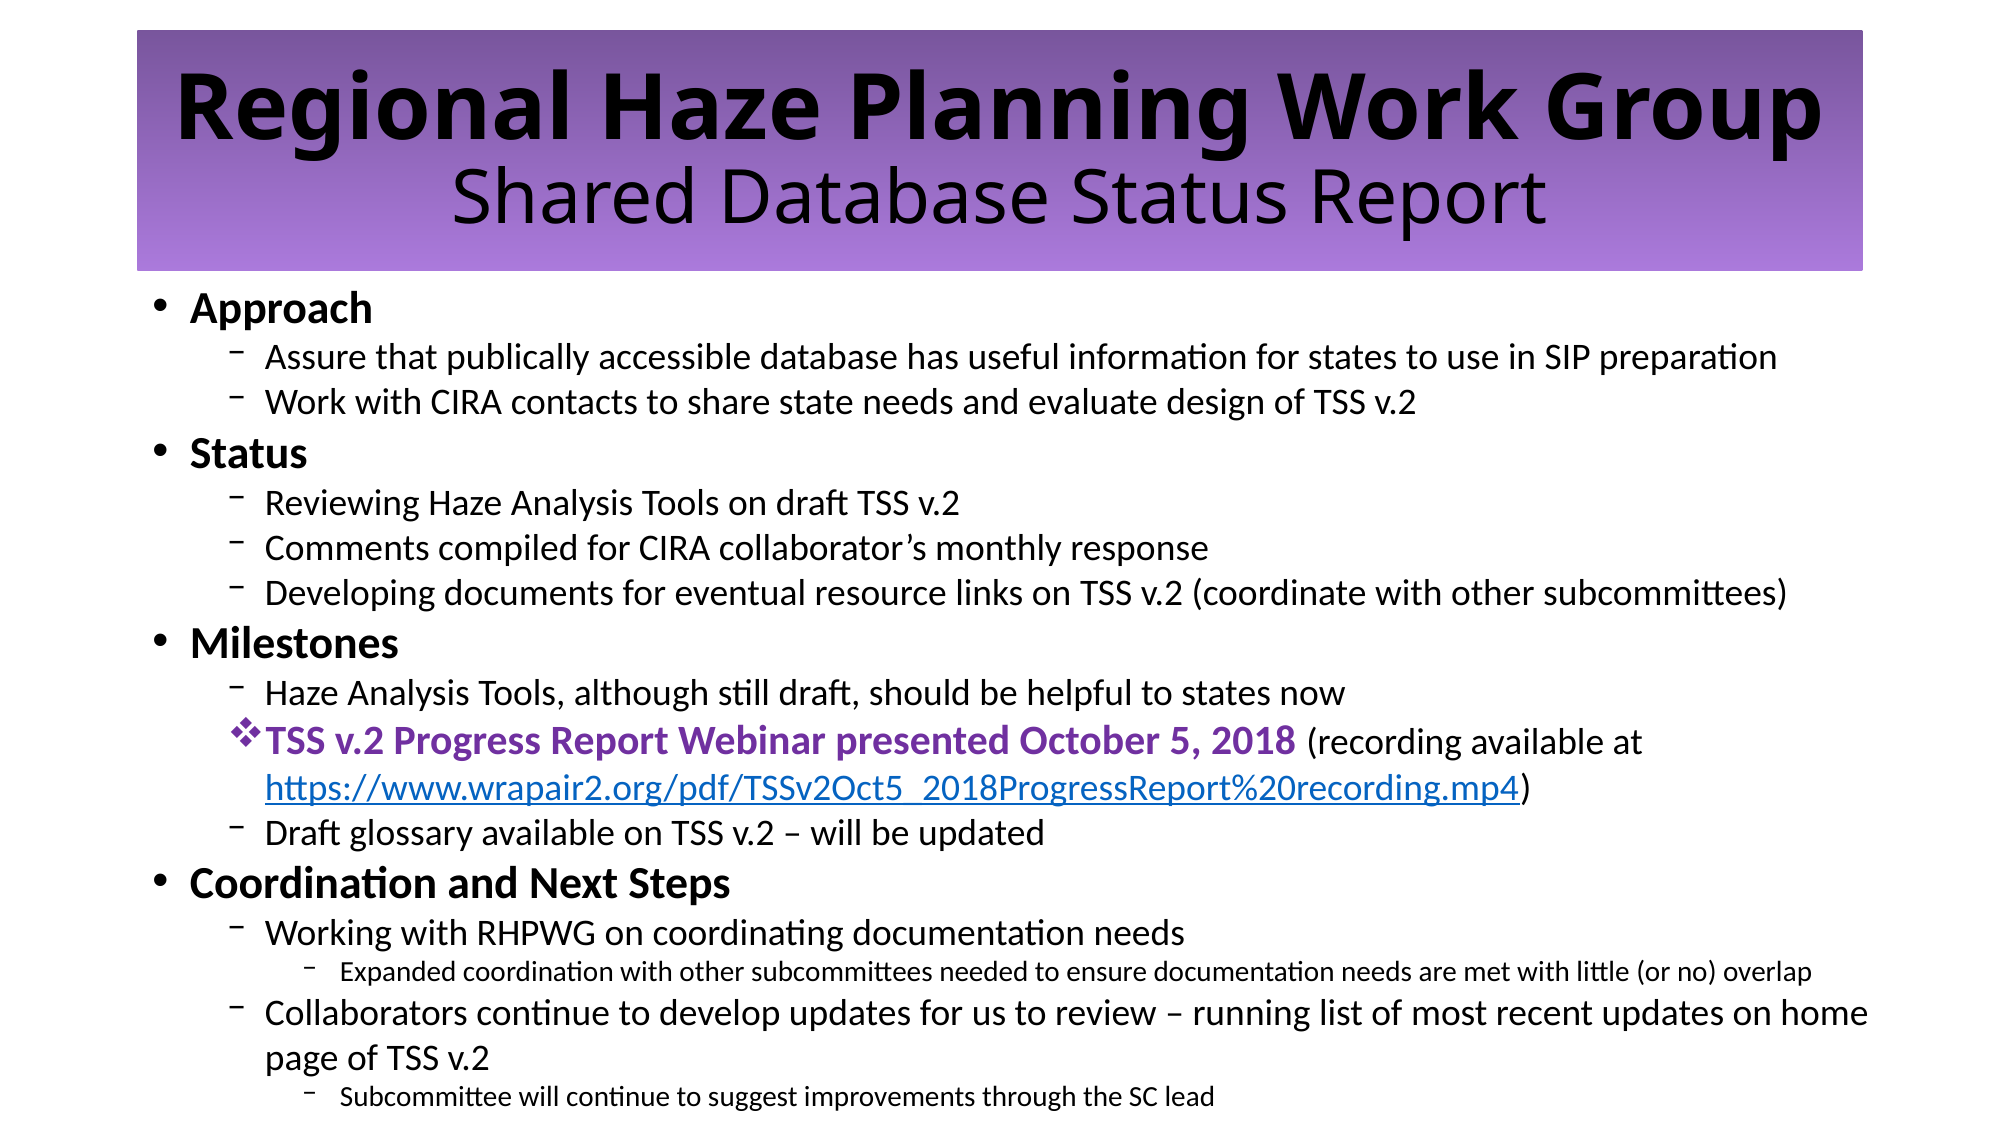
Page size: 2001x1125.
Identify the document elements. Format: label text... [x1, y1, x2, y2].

list Approach Assure that publically accessible database has useful information for states to use in SIP preparation Work with CIRA contacts to share state needs and evaluate design of TSS v.2 Status Reviewing Haze Analysis Tools on draft TSS v.2 Comments compiled for CIRA collaborator’s monthly response Developing documents for eventual resource links on TSS v.2 (coordinate with other subcommittees) Milestones Haze Analysis Tools, although still draft, should be helpful to states now TSS v.2 Progress Report Webinar presented October 5, 2018 (recording available at https://www.wrapair2.org/pdf/TSSv2Oct5_2018ProgressReport%20recording.mp4) Draft glossary available on TSS v.2 – will be updated Coordination and Next Steps Working with RHPWG on coordinating documentation needs Expanded coordination with other subcommittees needed to ensure documentation needs are met with little (or no) overlap Collaborators continue to develop updates for us to review – running list of most recent updates on home page of TSS v.2 Subcommittee will continue to suggest improvements through the SC lead [137, 270, 1962, 1125]
title Regional Haze Planning Work Group Shared Database Status Report [137, 30, 1863, 270]
